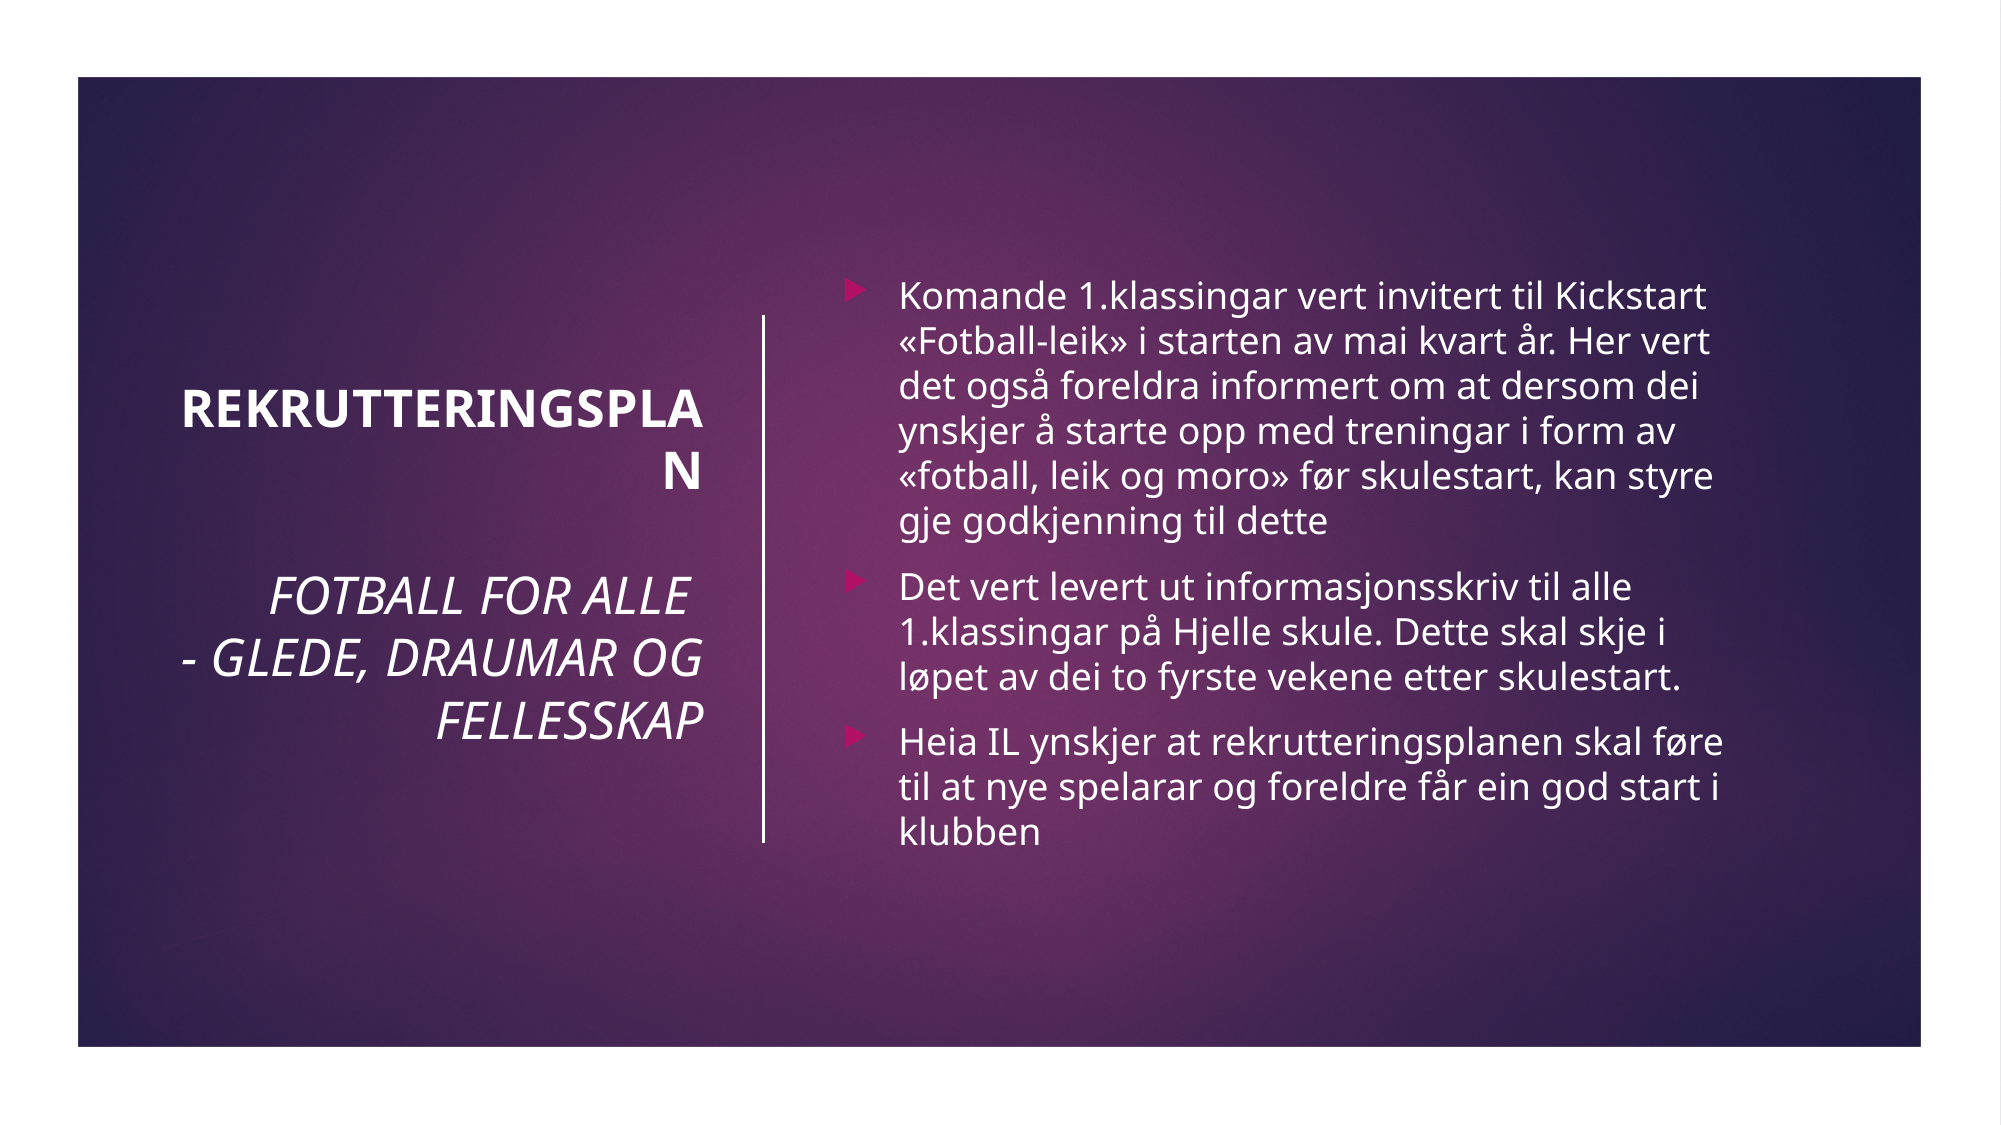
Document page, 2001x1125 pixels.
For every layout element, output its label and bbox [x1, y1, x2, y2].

text_box [0, 0, 2000, 1125]
